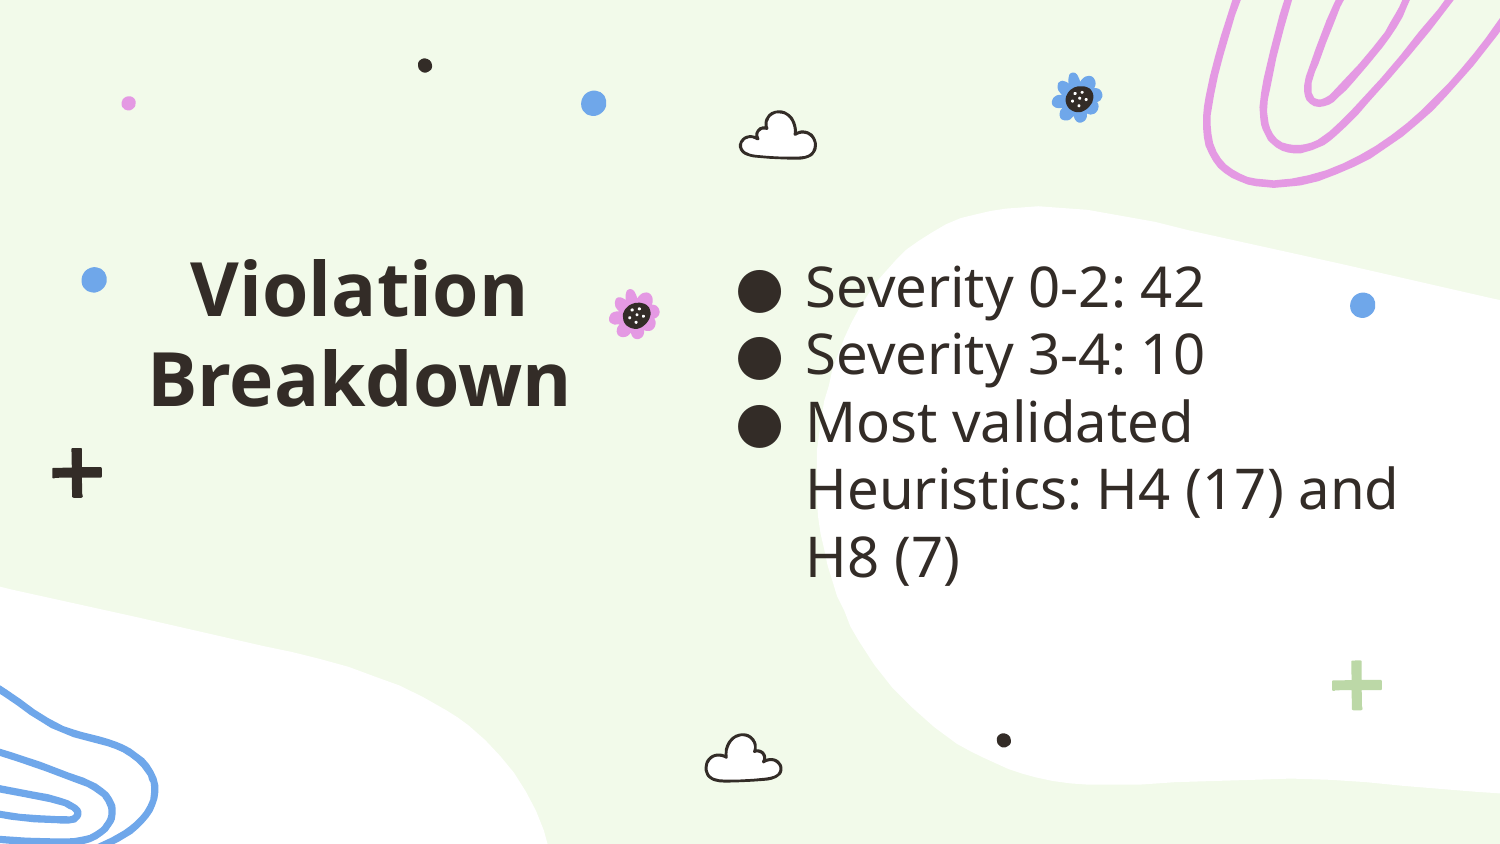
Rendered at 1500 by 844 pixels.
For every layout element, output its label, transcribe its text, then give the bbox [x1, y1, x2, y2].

subtitle Severity 0-2: 42 Severity 3-4: 10 Most validated Heuristics: H4 (17) and H8 (7) [685, 235, 1450, 696]
title Violation Breakdown [25, 225, 694, 330]
